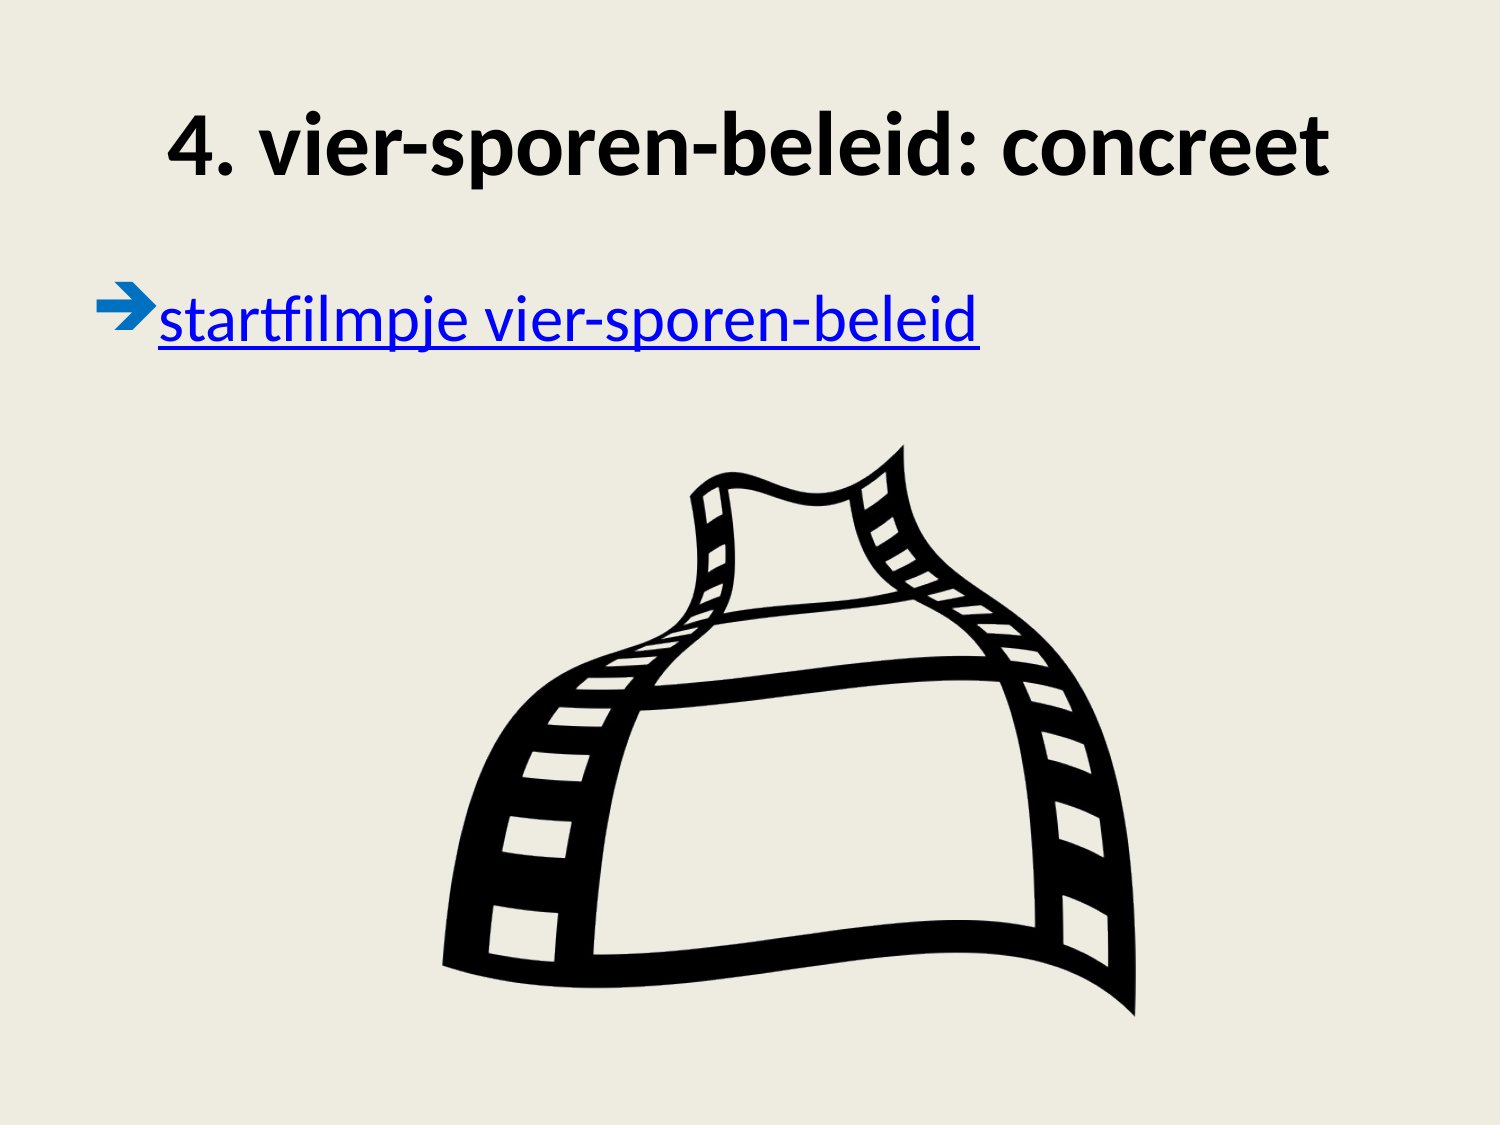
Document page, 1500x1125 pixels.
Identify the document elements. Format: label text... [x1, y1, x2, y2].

list startfilmpje vier-sporen-beleid [76, 267, 1427, 1010]
title 4. vier-sporen-beleid: concreet [75, 45, 1425, 233]
picture [442, 444, 1137, 1018]
